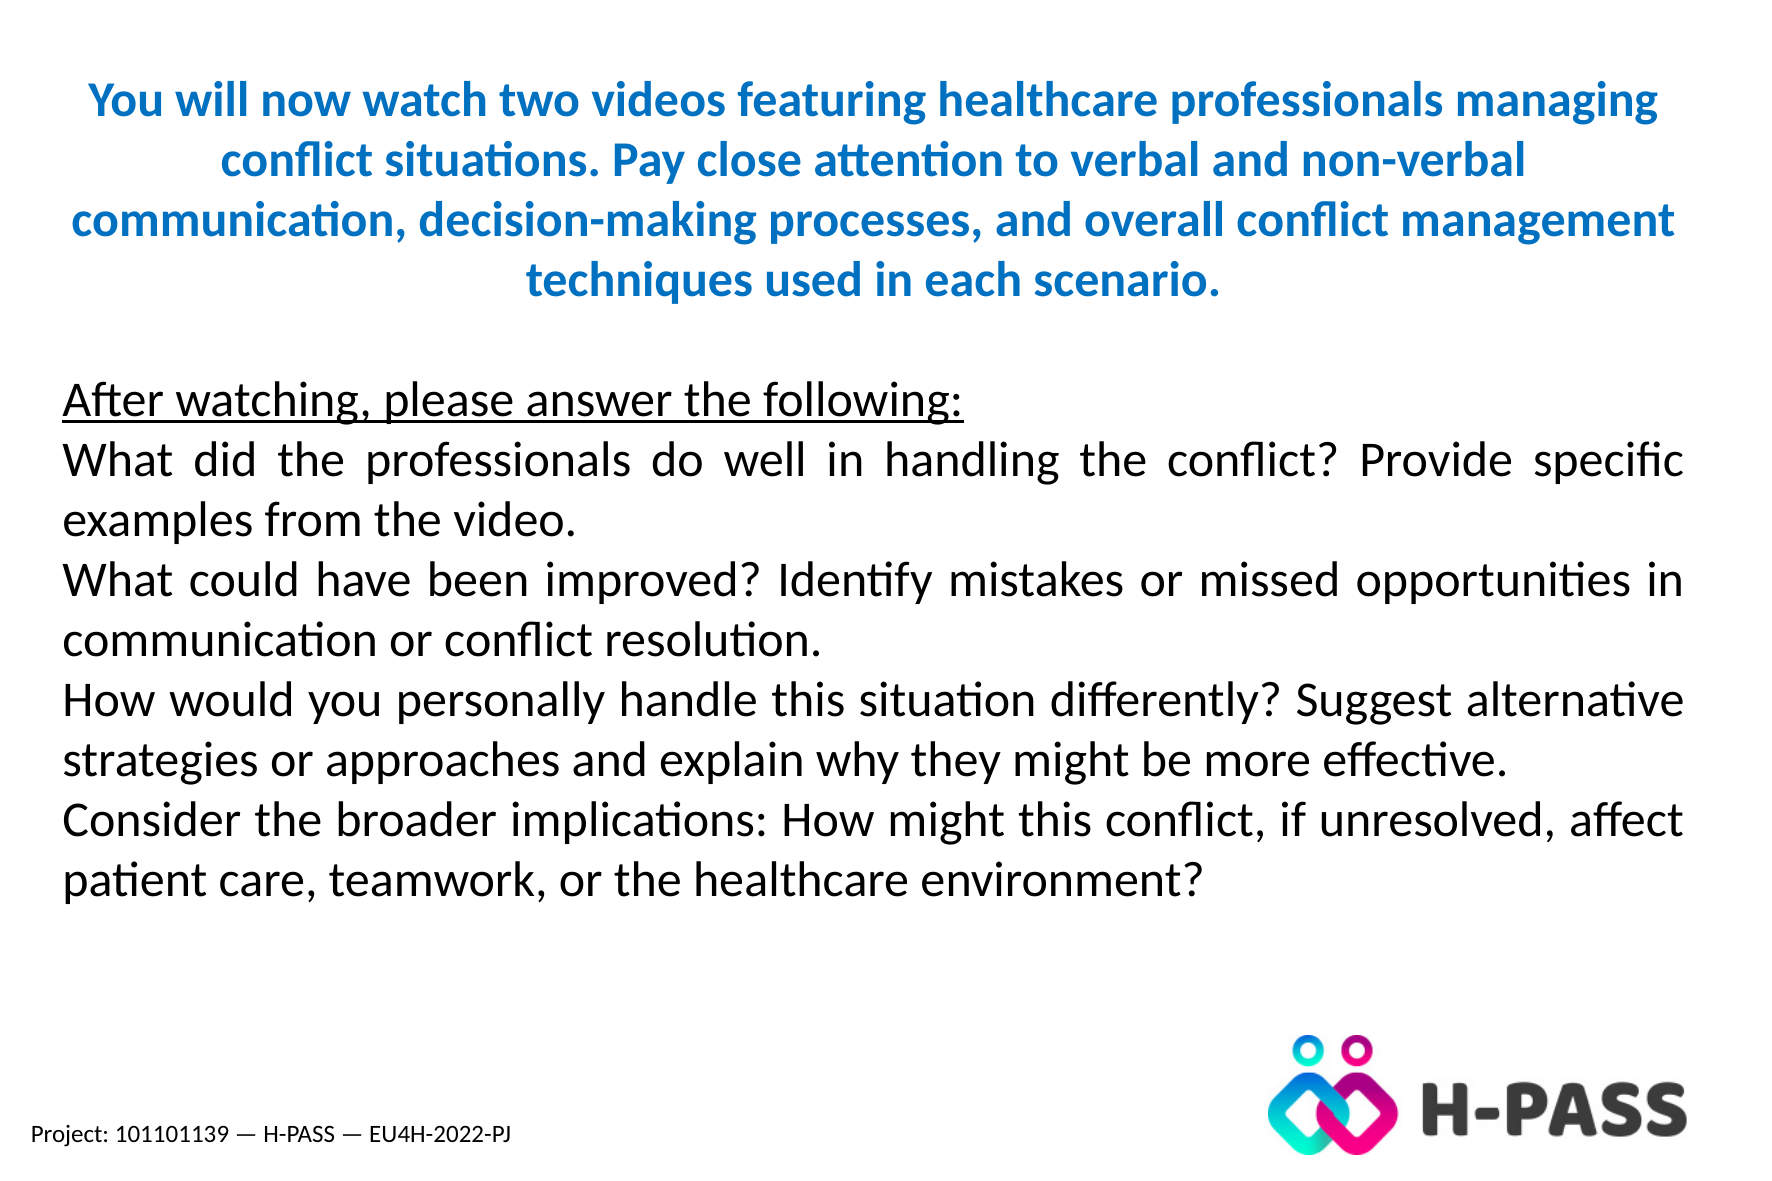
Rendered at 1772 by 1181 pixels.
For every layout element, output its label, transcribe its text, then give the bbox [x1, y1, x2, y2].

text_box Project: 101101139 — H-PASS — EU4H-2022-PJ [15, 1110, 560, 1151]
picture [1268, 1062, 1688, 1155]
list You will now watch two videos featuring healthcare professionals managing conflict situations. Pay close attention to verbal and non-verbal communication, decision-making processes, and overall conflict management techniques used in each scenario. After watching, please answer the following: What did the professionals do well in handling the conflict? Provide specific examples from the video. What could have been improved? Identify mistakes or missed opportunities in communication or conflict resolution. How would you personally handle this situation differently? Suggest alternative strategies or approaches and explain why they might be more effective. Consider the broader implications: How might this conflict, if unresolved, affect patient care, teamwork, or the healthcare environment? [47, 59, 1700, 1062]
